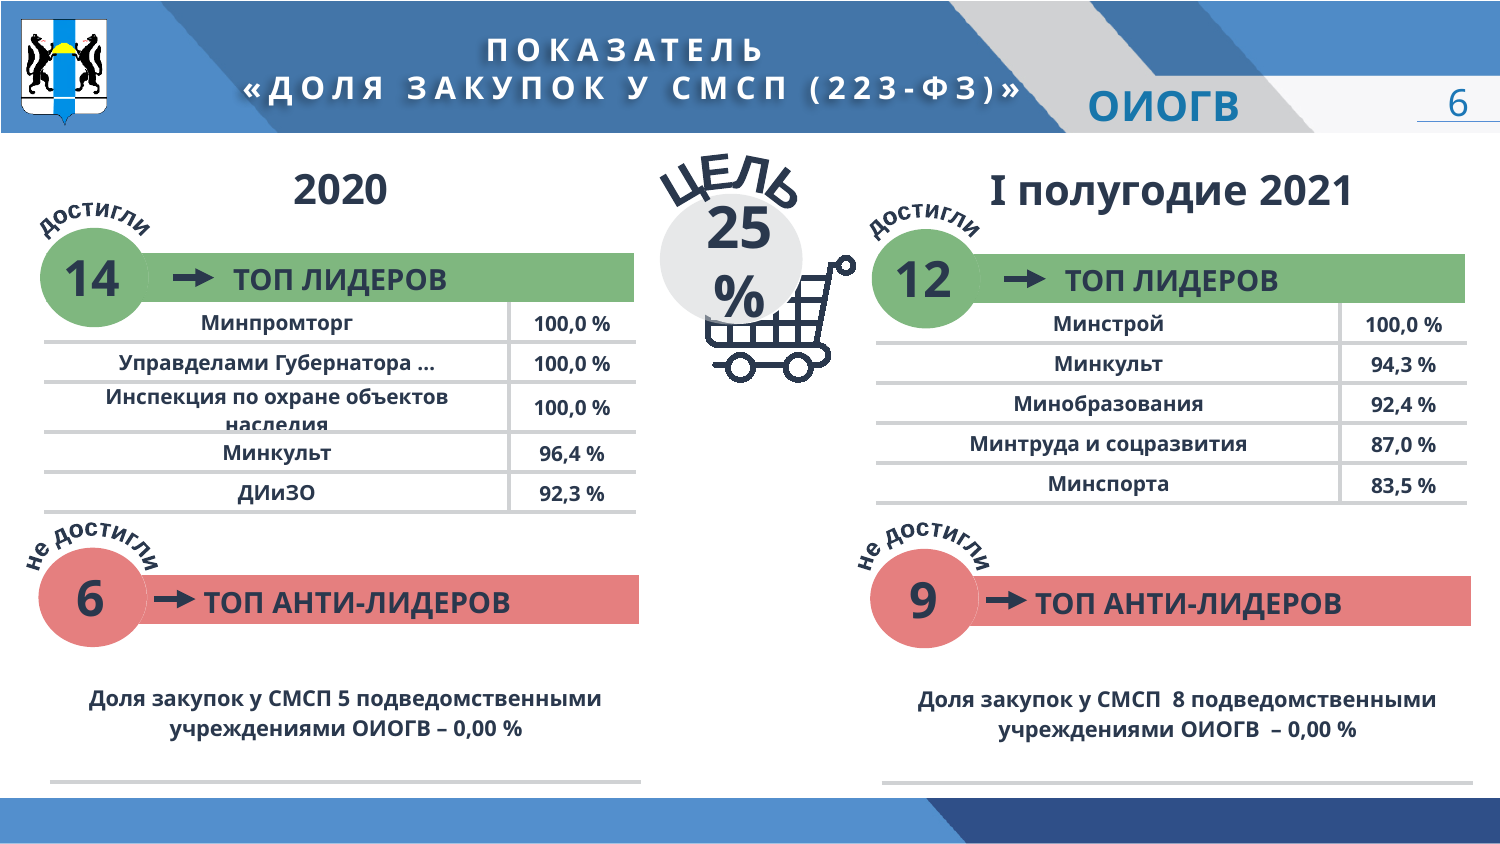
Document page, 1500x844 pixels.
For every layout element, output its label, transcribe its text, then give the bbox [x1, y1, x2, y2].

picture [0, 0, 1500, 133]
table_cell 92,4 % [1342, 385, 1467, 421]
text_box 2020 [278, 155, 404, 221]
table_cell 92,3 % [511, 474, 636, 510]
table_cell Доля закупок у СМСП 8 подведомственными учреждениями ОИОГВ – 0,00 % [883, 626, 1473, 781]
text_box I полугодие 2021 [975, 156, 1371, 222]
table_cell Минкульт [46, 434, 507, 470]
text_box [1416, 70, 1500, 132]
table_cell Доля закупок у СМСП 5 подведомственными учреждениями ОИОГВ – 0,00 % [52, 624, 641, 780]
table_cell 100,0 % [511, 302, 636, 340]
table_cell 94,3 % [1342, 345, 1467, 381]
table_cell ДИиЗО [46, 474, 507, 510]
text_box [659, 175, 857, 383]
table_cell 100,0 % [511, 384, 636, 430]
table_cell Минтруда и соцразвития [878, 425, 1338, 461]
table_cell Минкульт [878, 345, 1338, 381]
table_header ТОП ЛИДЕРОВ [985, 254, 1465, 303]
table_header ТОП АНТИ-ЛИДЕРОВ [152, 575, 639, 624]
table_cell 96,4 % [511, 434, 636, 470]
table_cell Минстрой [878, 303, 1338, 341]
table_cell 100,0 % [1342, 303, 1467, 341]
table_cell Минпромторг [46, 302, 507, 340]
table_cell 100,0 % [511, 344, 636, 380]
table_cell Управделами Губернатора … [46, 344, 507, 380]
table_header ТОП ЛИДЕРОВ [153, 253, 634, 302]
picture [0, 798, 1500, 844]
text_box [39, 227, 149, 328]
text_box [871, 228, 981, 329]
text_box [38, 547, 148, 648]
table_header ТОП АНТИ-ЛИДЕРОВ [984, 576, 1471, 626]
table_cell Инспекция по охране объектов наследия [46, 384, 507, 430]
table_cell 87,0 % [1342, 425, 1467, 461]
table_cell 83,5 % [1342, 465, 1467, 501]
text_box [869, 548, 980, 649]
table_cell Минобразования [878, 385, 1338, 421]
table_cell Минспорта [878, 465, 1338, 501]
